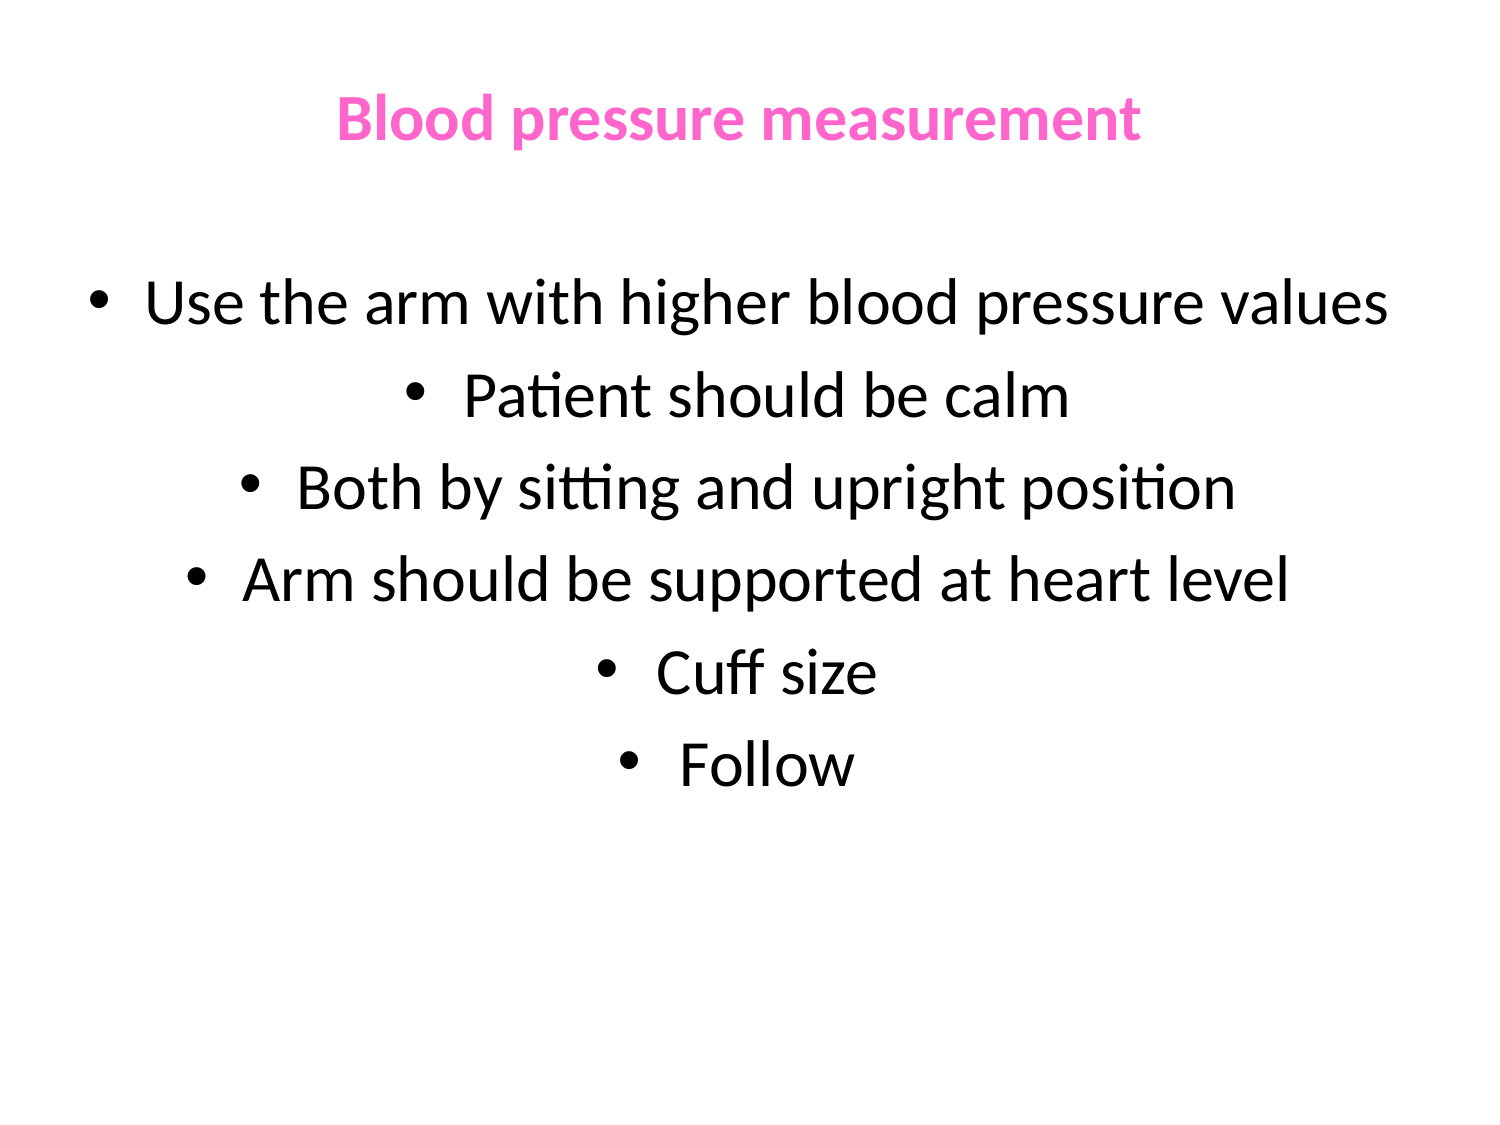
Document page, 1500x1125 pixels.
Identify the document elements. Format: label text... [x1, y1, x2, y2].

list Blood pressure measurement Use the arm with higher blood pressure values Patient should be calm Both by sitting and upright position Arm should be supported at heart level Cuff size Follow [64, 66, 1415, 809]
